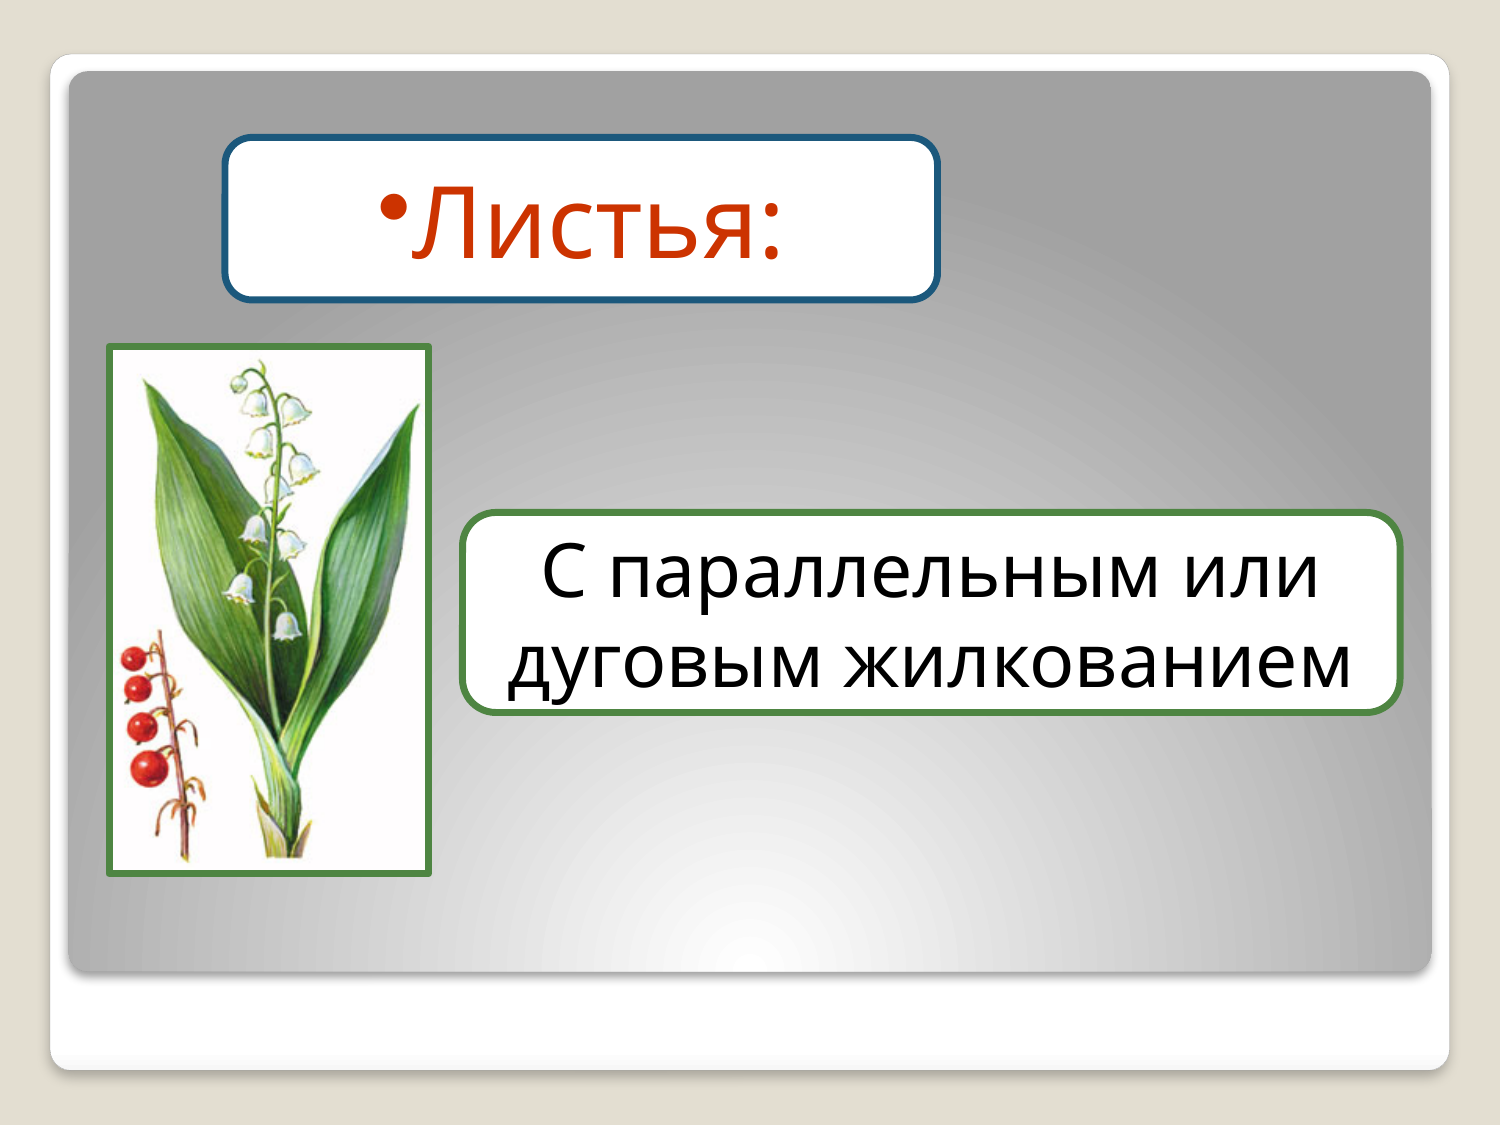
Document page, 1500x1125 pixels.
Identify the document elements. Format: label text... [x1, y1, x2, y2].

picture [112, 349, 426, 871]
text_box Листья: [221, 133, 941, 304]
text_box С параллельным или дуговым жилкованием [458, 508, 1404, 716]
